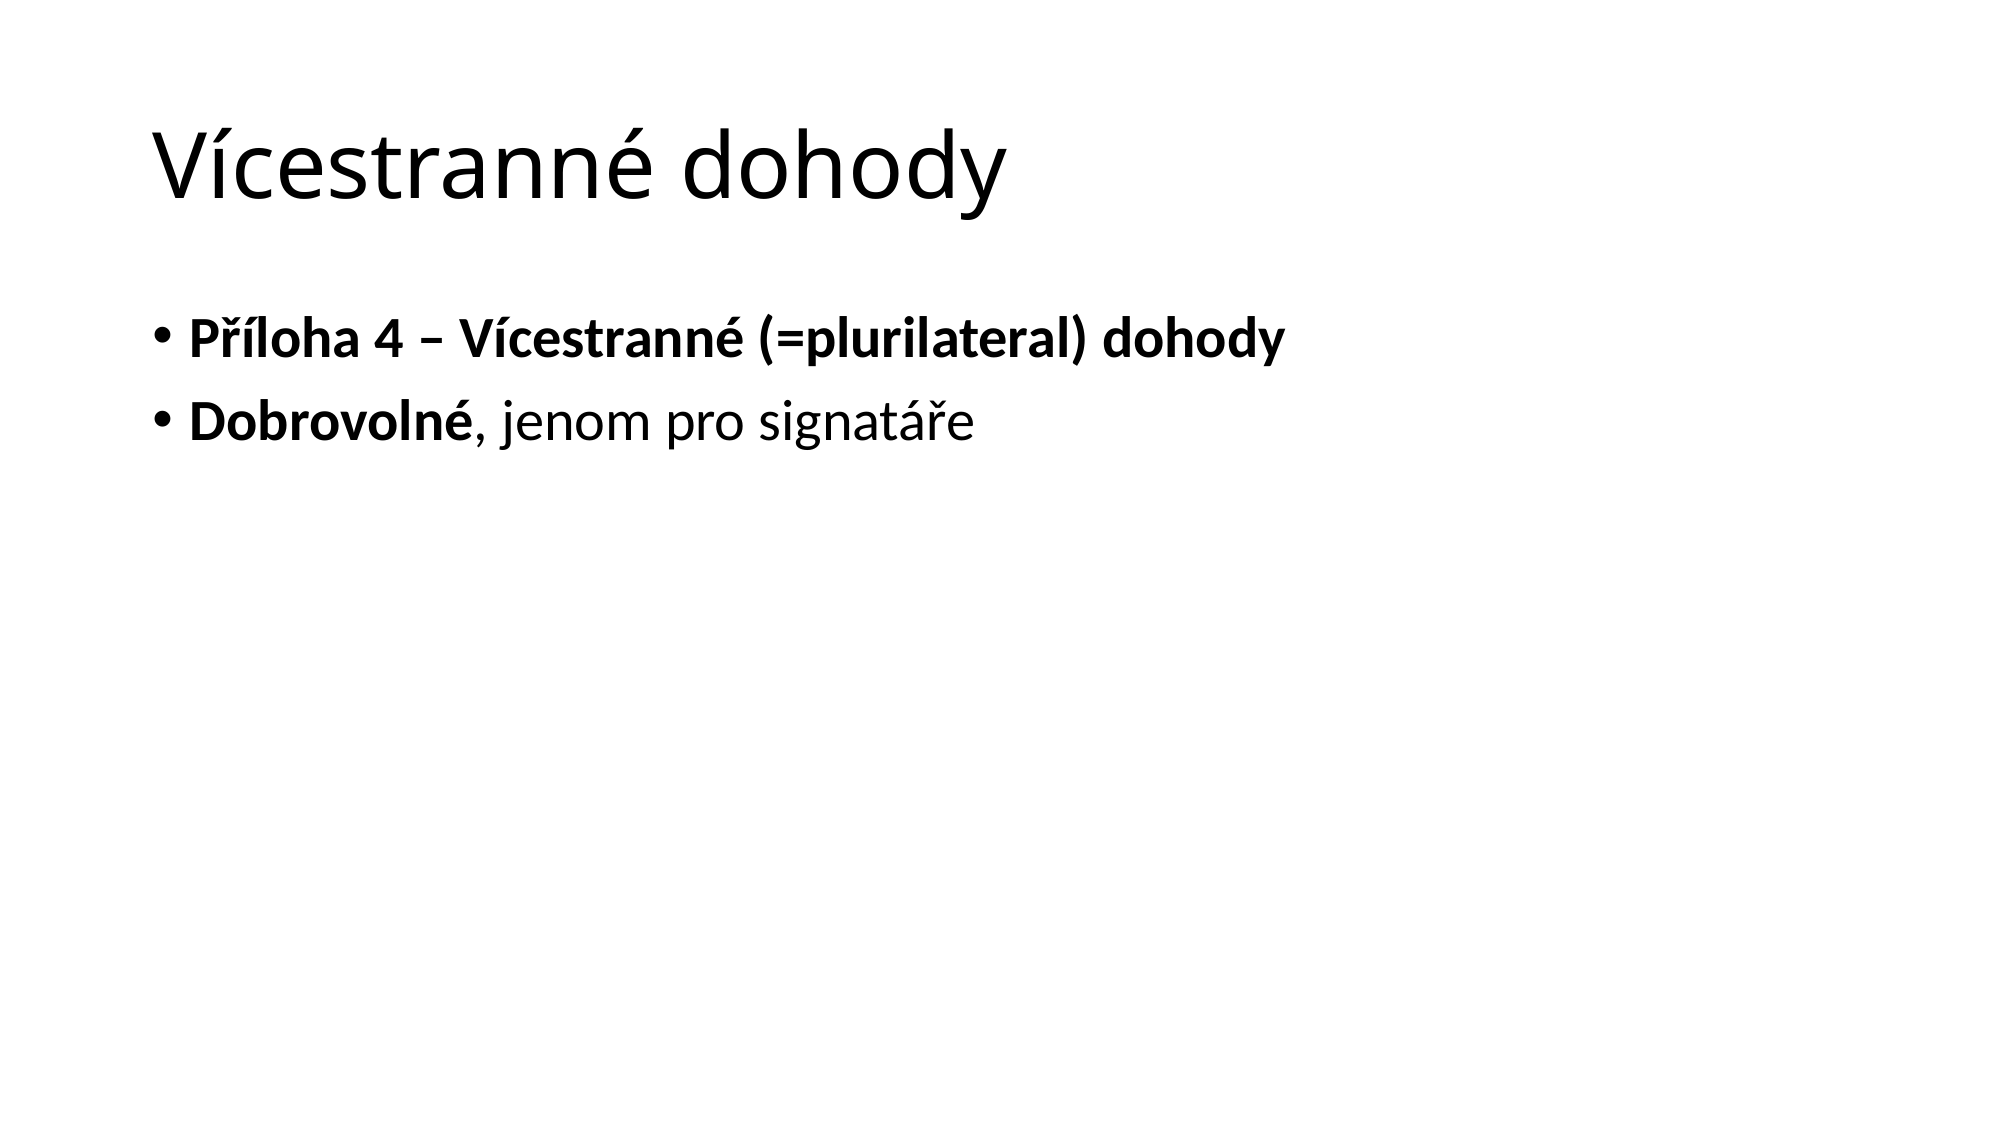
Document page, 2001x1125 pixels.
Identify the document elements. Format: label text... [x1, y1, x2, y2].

title Vícestranné dohody [137, 59, 1863, 278]
list Příloha 4 – Vícestranné (=plurilateral) dohody Dobrovolné, jenom pro signatáře [137, 299, 1863, 1014]
